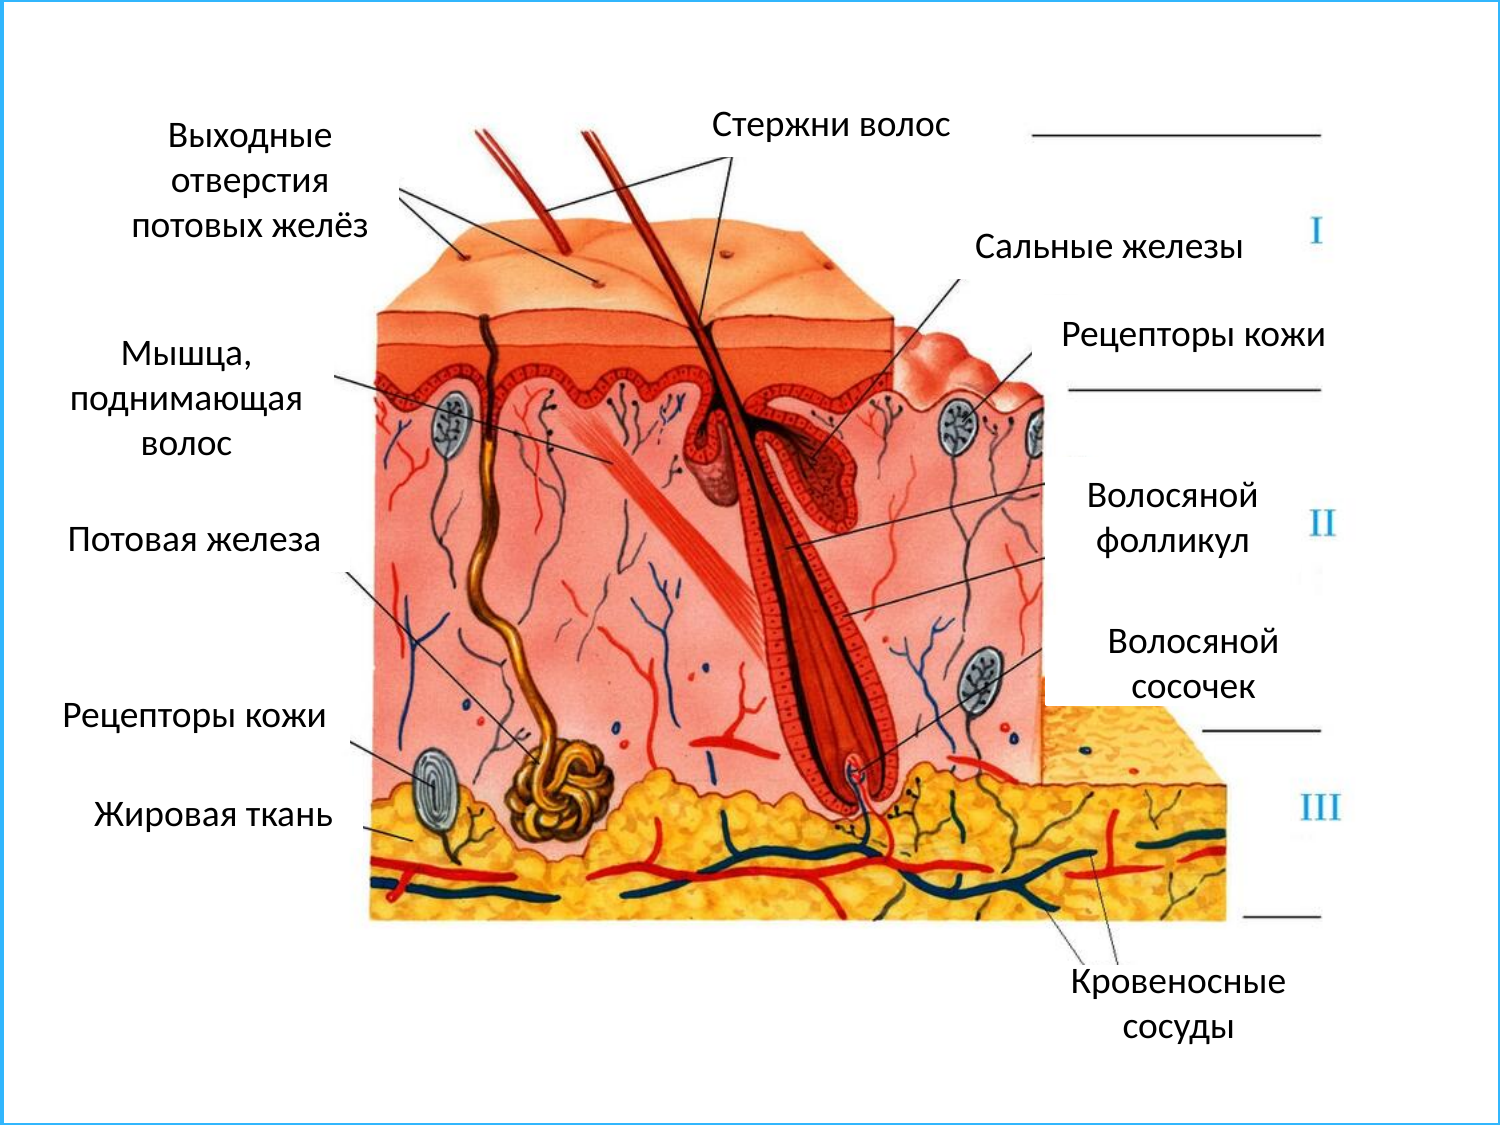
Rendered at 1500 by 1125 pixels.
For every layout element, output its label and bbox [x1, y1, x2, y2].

text_box [41, 87, 1377, 1036]
text_box [0, 0, 1500, 1125]
